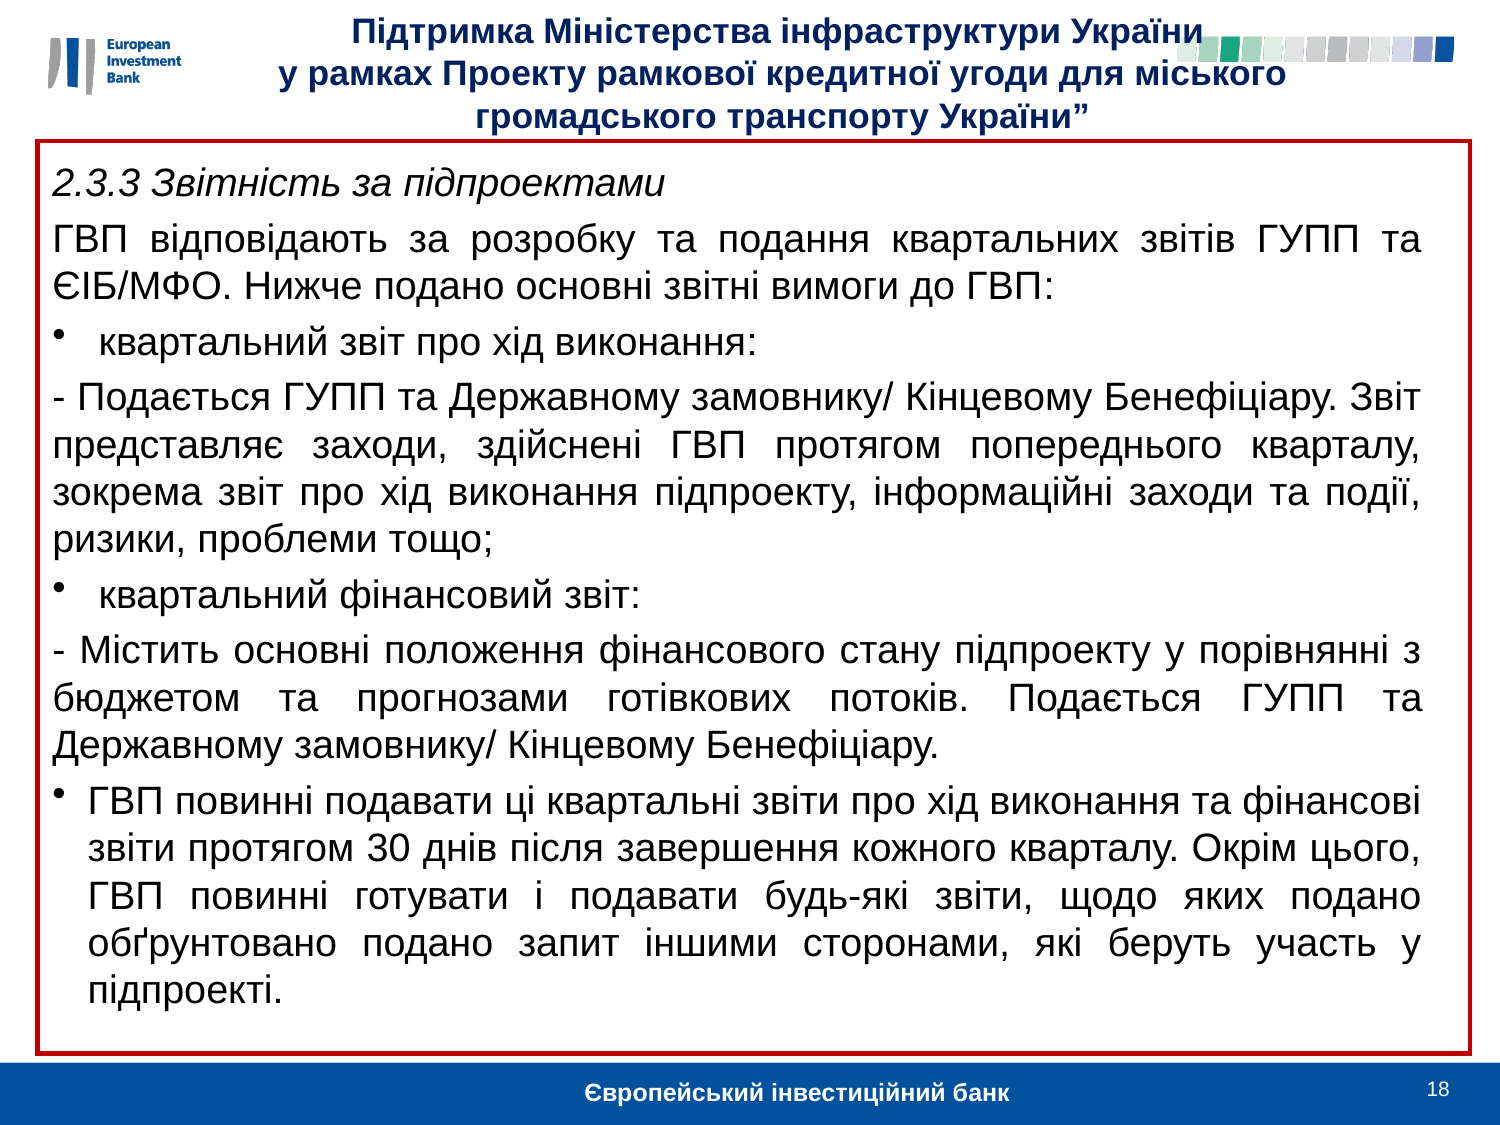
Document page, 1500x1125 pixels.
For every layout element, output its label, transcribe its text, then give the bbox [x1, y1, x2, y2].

text_box [1470, 237, 1475, 419]
footer Європейський інвестиційний банк [277, 1069, 1318, 1124]
slide_number 18 [1358, 1067, 1465, 1123]
text_box [37, 141, 1470, 1054]
text_box Підтримка Міністерства інфраструктури України у рамках Проекту рамкової кредитної угоди для міського громадського транспорту України” [201, 7, 1364, 117]
text_box 2.3.3 Звітність за підпроектами ГВП відповідають за розробку та подання квартальних звітів ГУПП та ЄІБ/МФО. Нижче подано основні звітні вимоги до ГВП: квартальний звіт про хід виконання: - Подається ГУПП та Державному замовнику/ Кінцевому Бенефіціару. Звіт представляє заходи, здійснені ГВП протягом попереднього кварталу, зокрема звіт про хід виконання підпроекту, інформаційні заходи та події, ризики, проблеми тощо; квартальний фінансовий звіт: - Містить основні положення фінансового стану підпроекту у порівнянні з бюджетом та прогнозами готівкових потоків. Подається ГУПП та Державному замовнику/ Кінцевому Бенефіціару. ГВП повинні подавати ці квартальні звіти про хід виконання та фінансові звіти протягом 30 днів після завершення кожного кварталу. Окрім цього, ГВП повинні готувати і подавати будь-які звіти, щодо яких подано обґрунтовано подано запит іншими сторонами, які беруть участь у підпроекті. [37, 149, 1438, 1020]
picture [0, 0, 1500, 1125]
